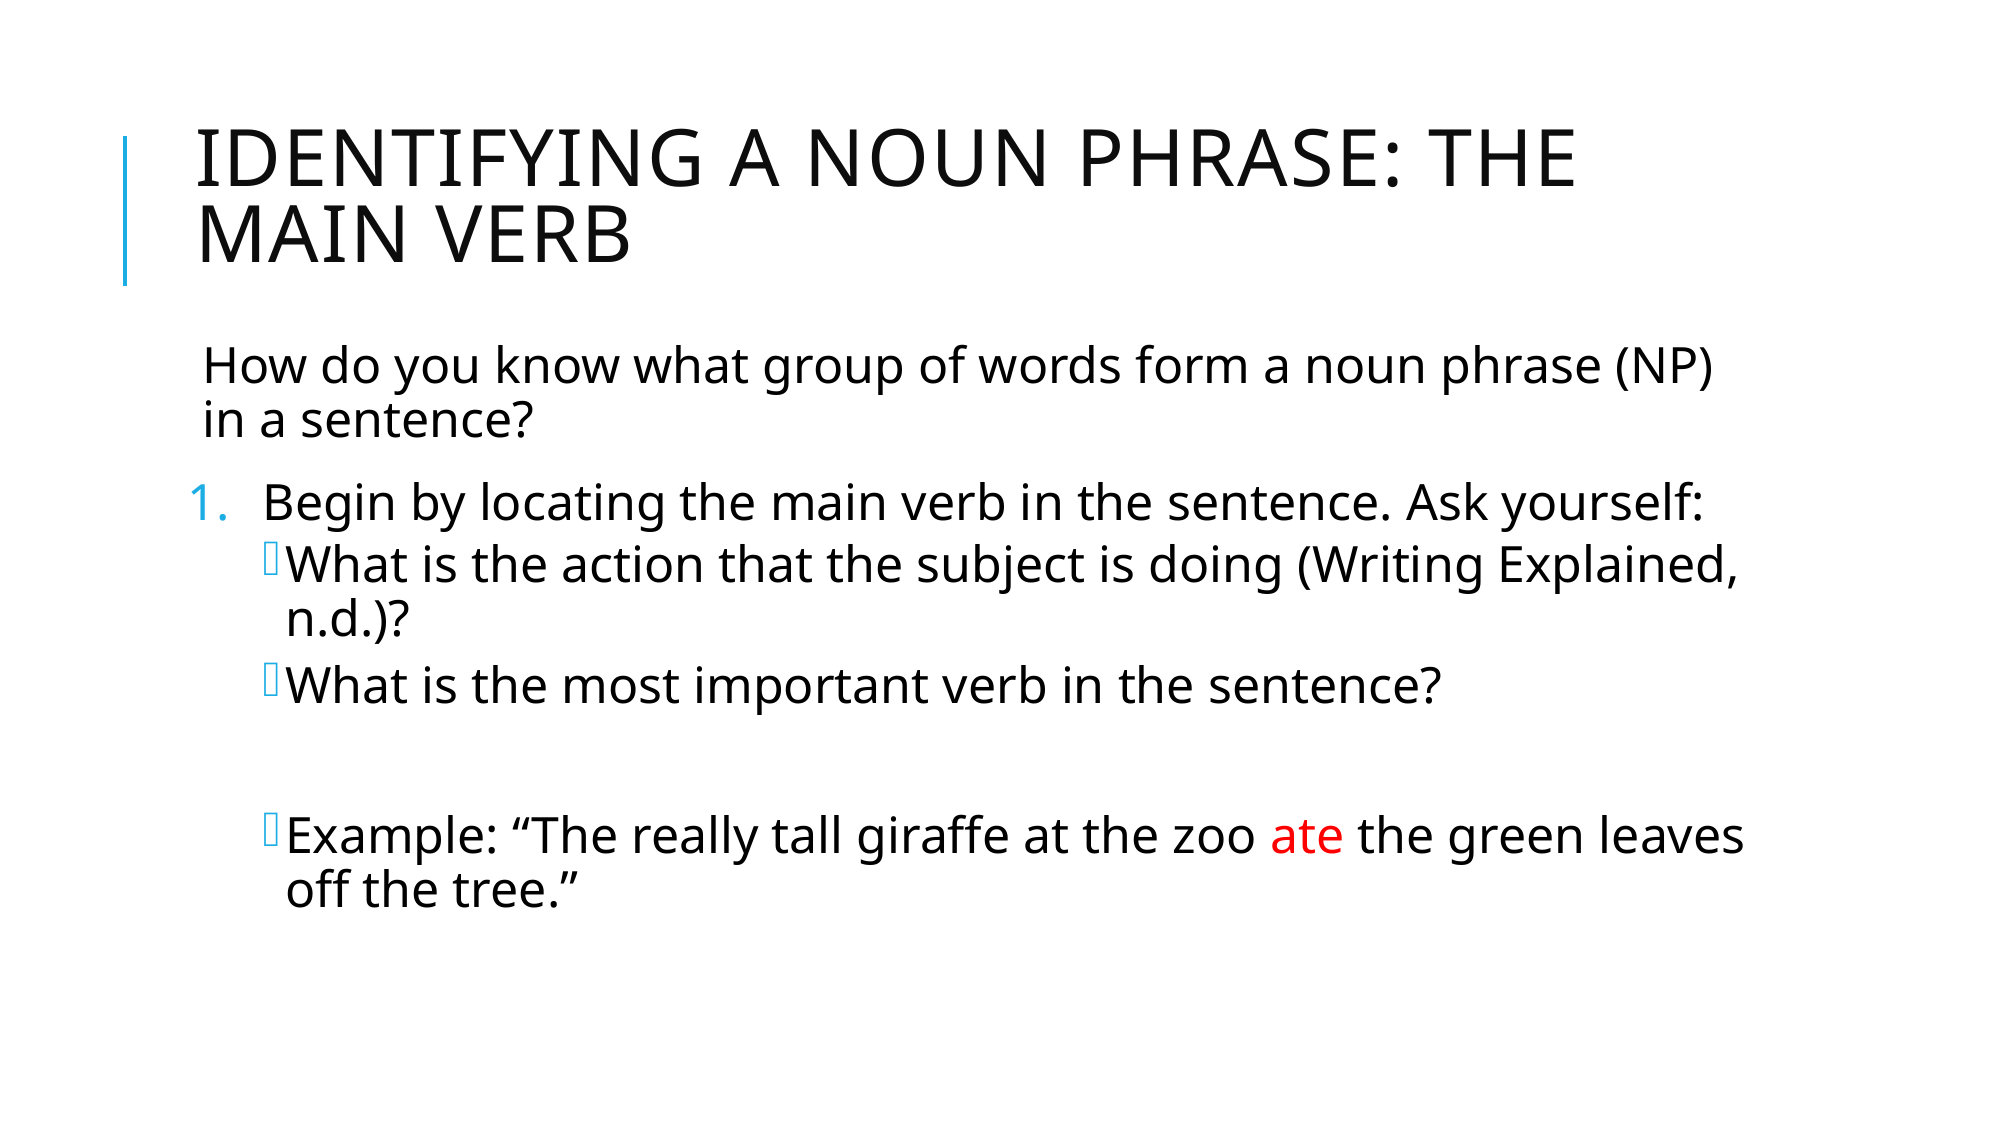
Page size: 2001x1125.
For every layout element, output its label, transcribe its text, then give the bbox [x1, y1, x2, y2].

title Identifying A Noun Phrase: The Main VERB [180, 117, 1830, 285]
list How do you know what group of words form a noun phrase (NP) in a sentence? Begin by locating the main verb in the sentence. Ask yourself: What is the action that the subject is doing (Writing Explained, n.d.)? What is the most important verb in the sentence? Example: “The really tall giraffe at the zoo ate the green leaves off the tree.” [180, 332, 1775, 993]
